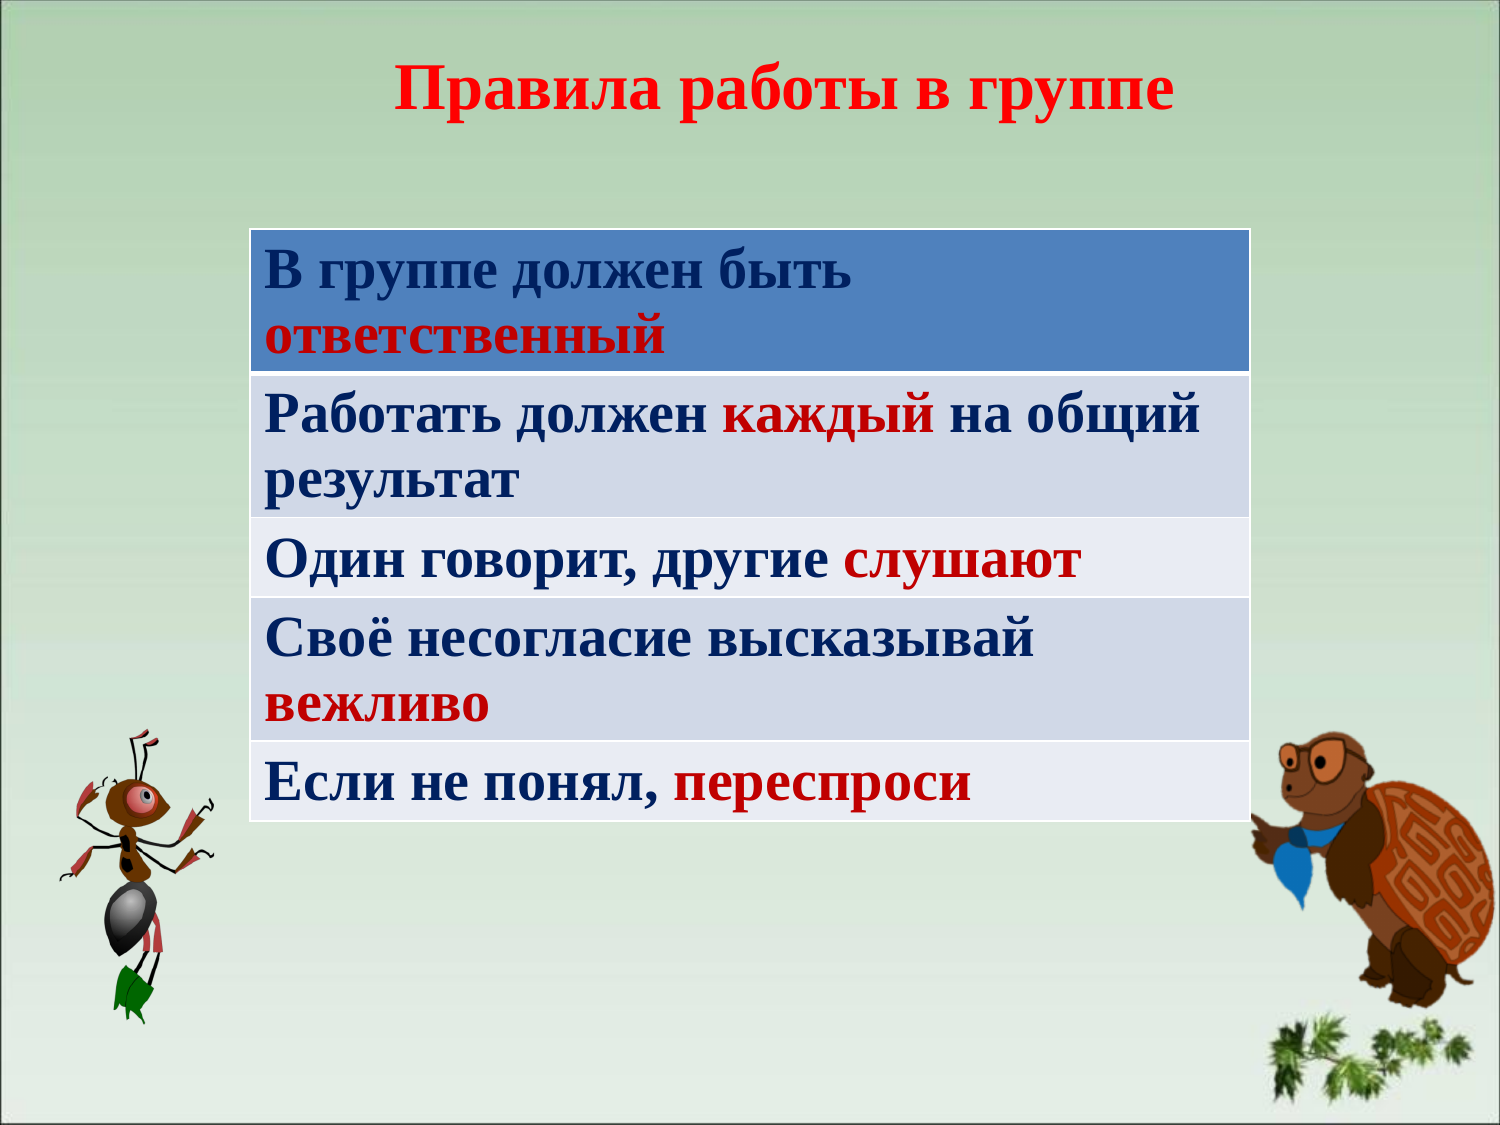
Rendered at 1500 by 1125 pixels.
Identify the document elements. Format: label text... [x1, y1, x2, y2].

picture [0, 0, 1500, 1125]
table_cell Один говорит, другие слушают [251, 518, 1249, 596]
title Правила работы в группе [183, 78, 1388, 209]
table_header В группе должен быть ответственный [251, 230, 1249, 371]
table_cell Своё несогласие высказывай вежливо [251, 598, 1249, 740]
table_cell Если не понял, переспроси [251, 742, 1234, 820]
table_cell Работать должен каждый на общий результат [251, 376, 1249, 517]
